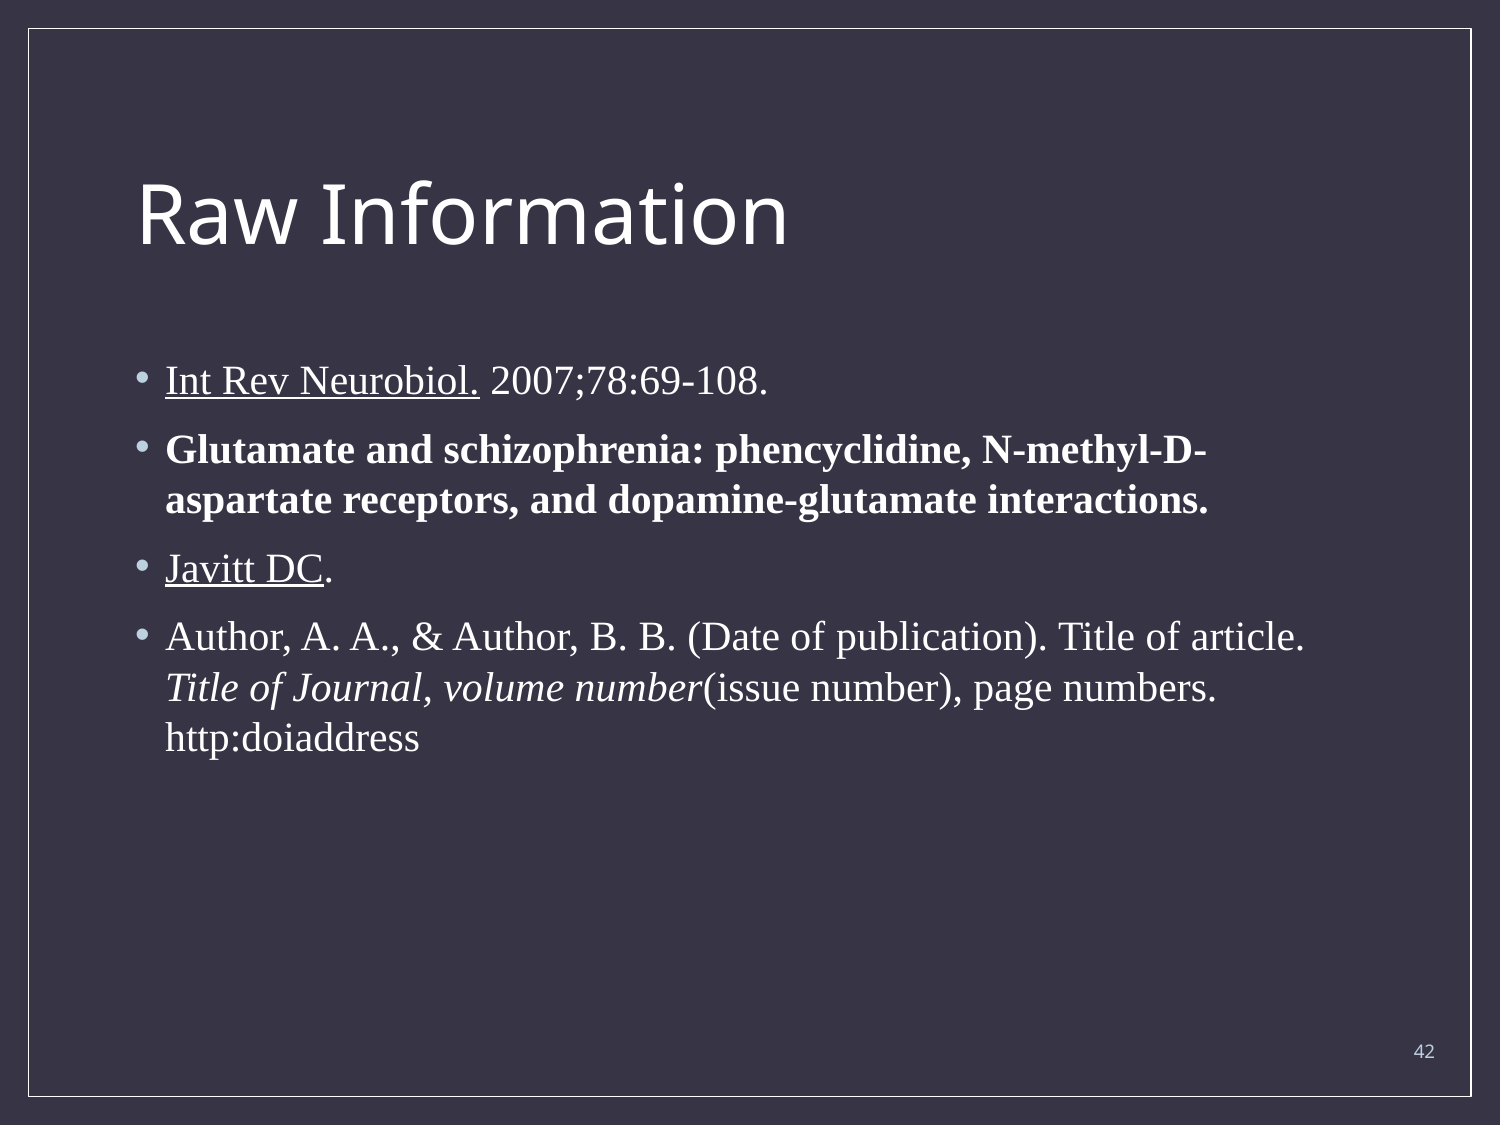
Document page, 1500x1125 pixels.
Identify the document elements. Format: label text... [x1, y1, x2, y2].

title Raw Information [120, 105, 1380, 331]
list Int Rev Neurobiol. 2007;78:69-108. Glutamate and schizophrenia: phencyclidine, N-methyl-D-aspartate receptors, and dopamine-glutamate interactions. Javitt DC. Author, A. A., & Author, B. B. (Date of publication). Title of article. Title of Journal, volume number(issue number), page numbers. http:doiaddress [120, 345, 1380, 990]
slide_number 42 [1270, 1027, 1451, 1073]
